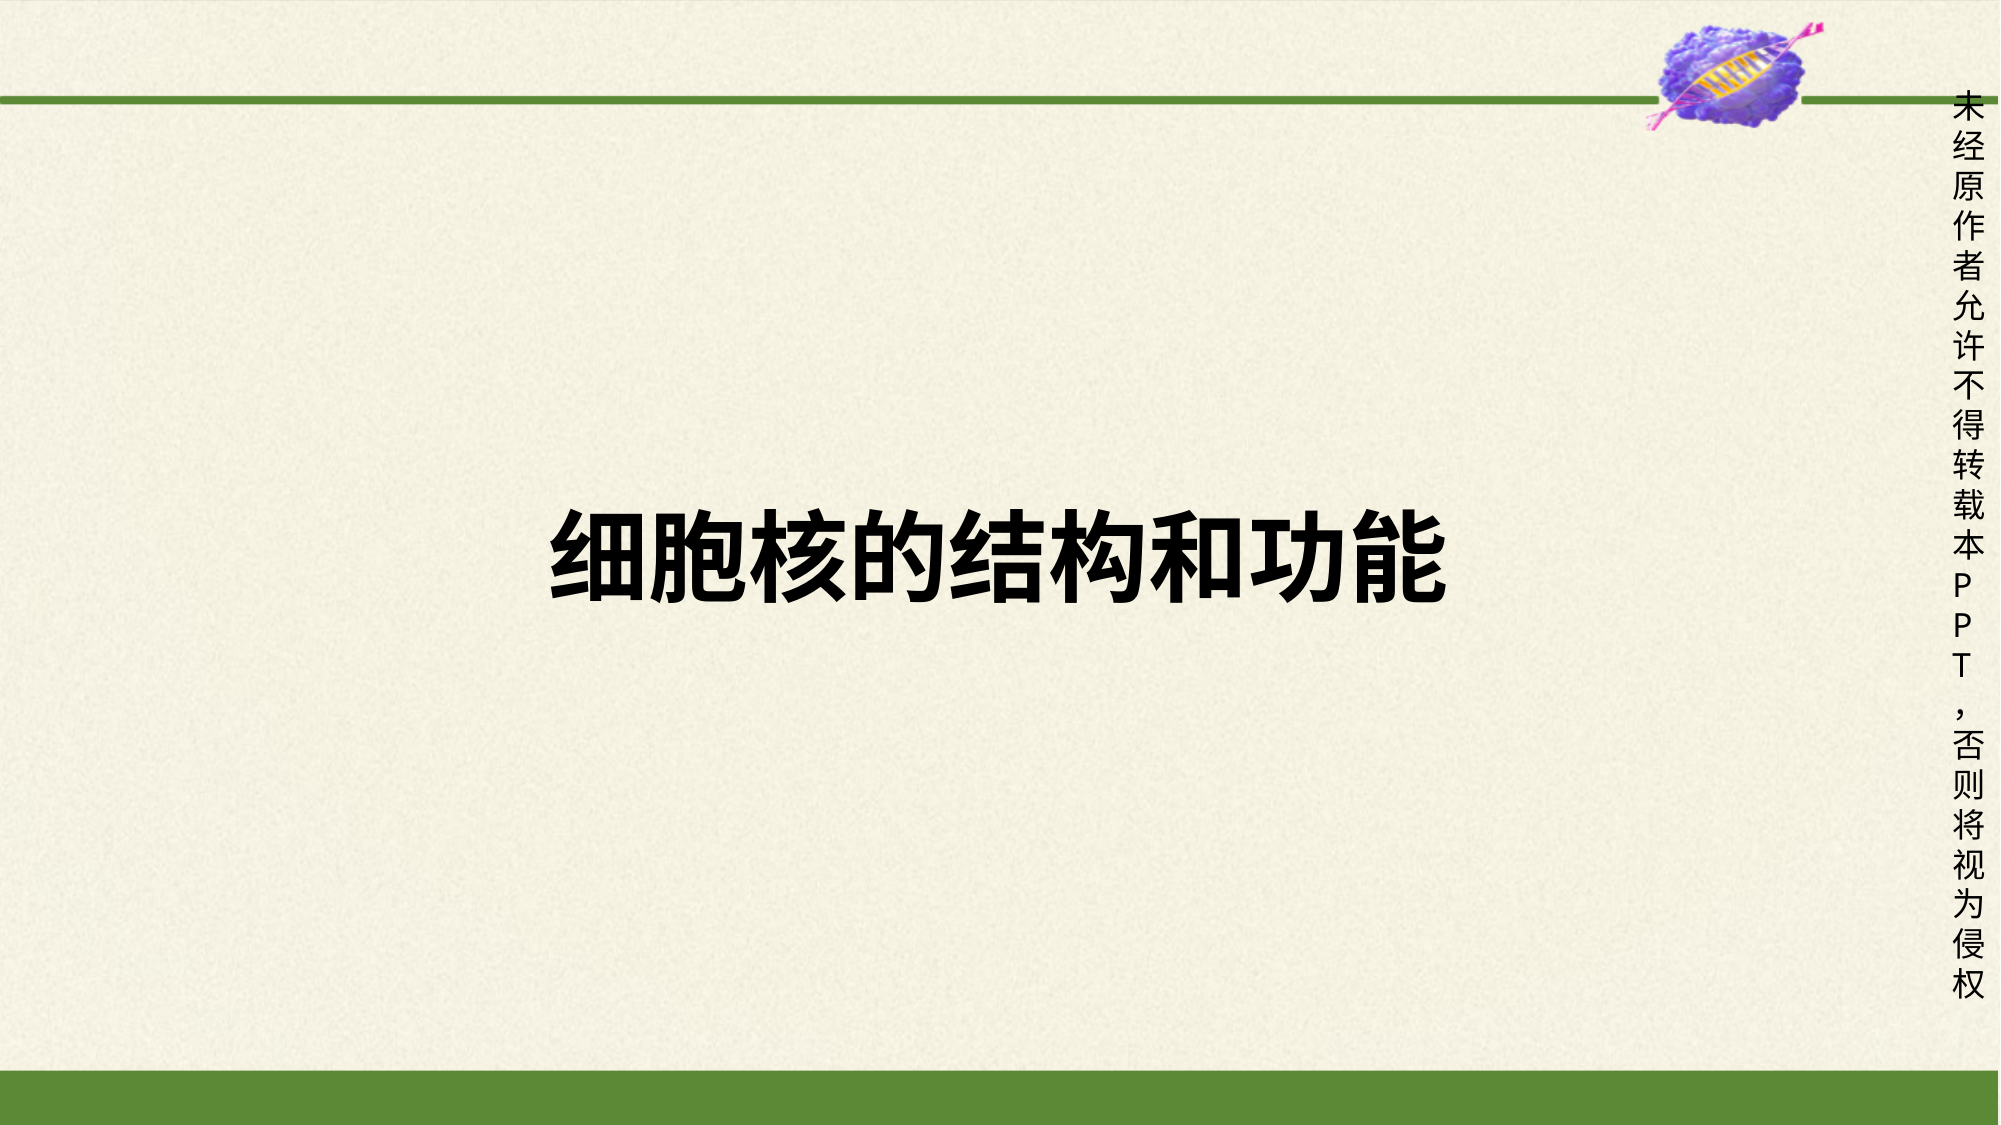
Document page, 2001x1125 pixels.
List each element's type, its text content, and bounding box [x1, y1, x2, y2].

picture [0, 0, 2001, 1125]
title 细胞核的结构和功能 [172, 453, 1824, 672]
